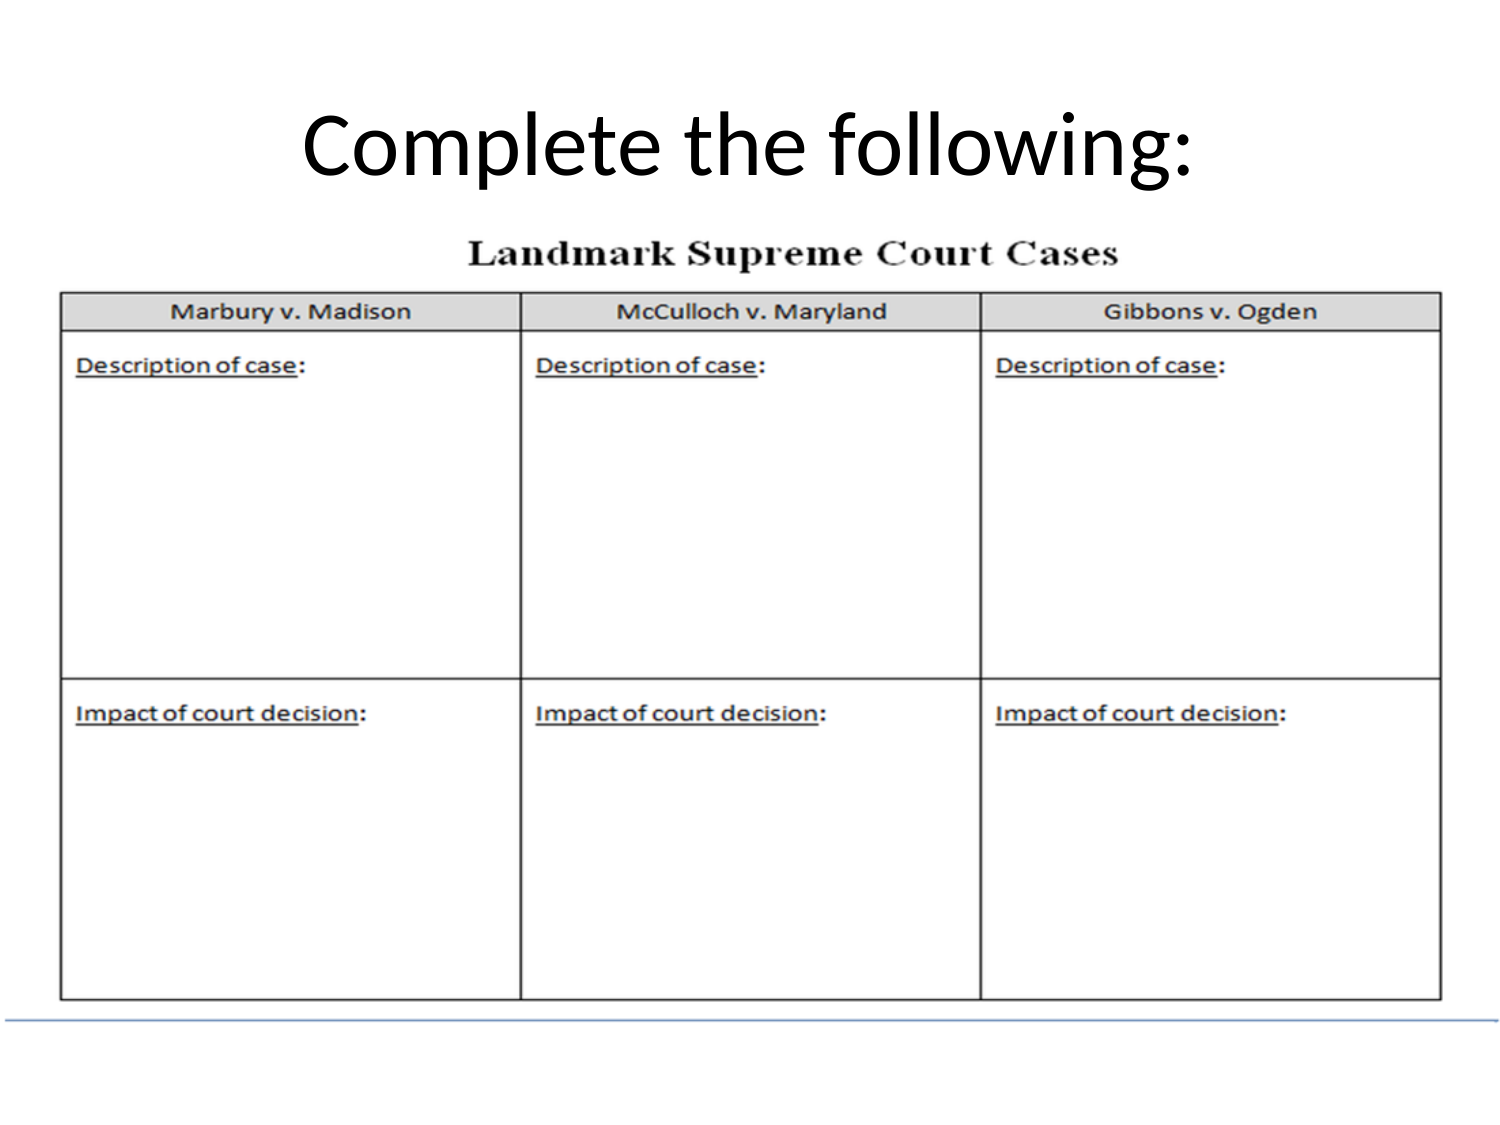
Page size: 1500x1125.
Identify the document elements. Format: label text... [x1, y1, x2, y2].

title Complete the following: [75, 45, 1425, 210]
picture [4, 212, 1500, 1025]
